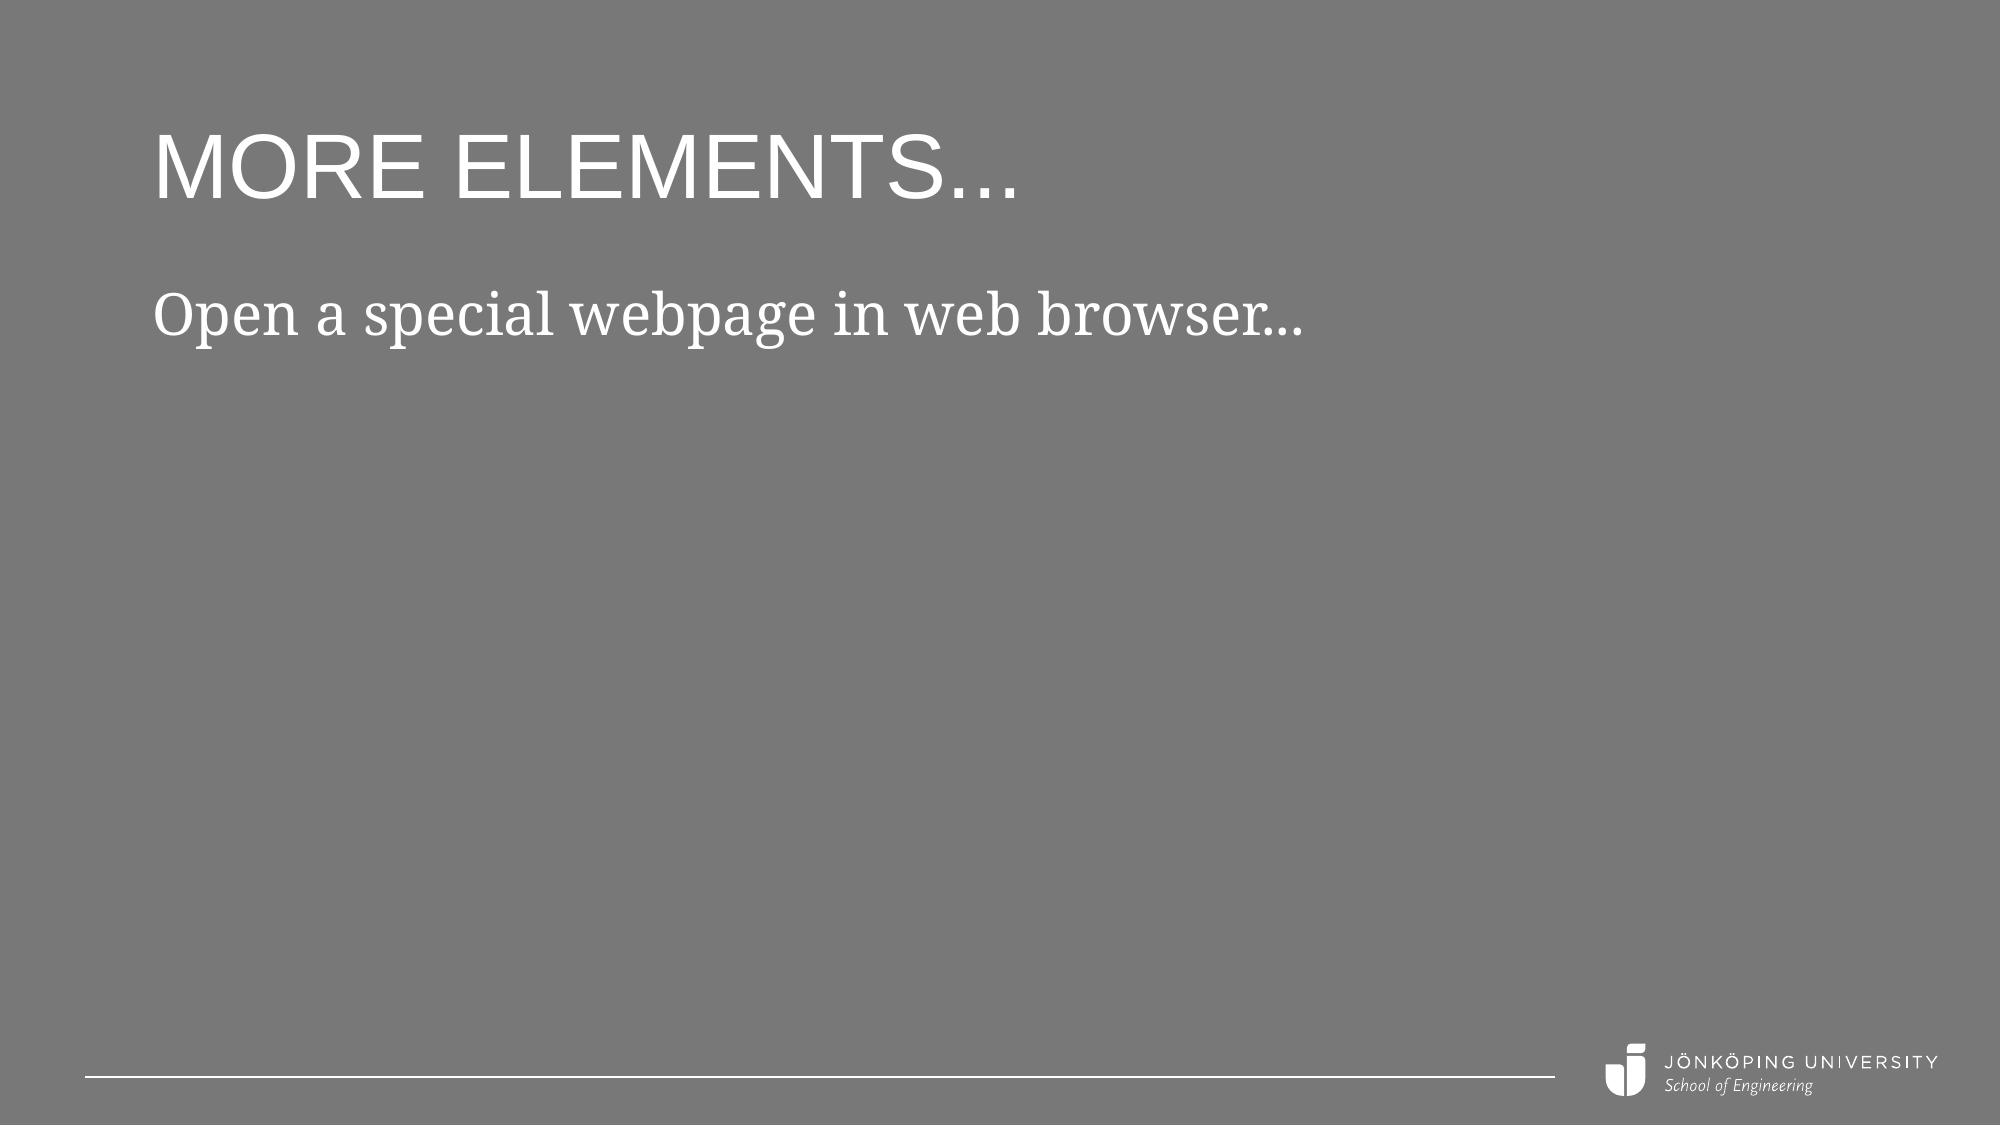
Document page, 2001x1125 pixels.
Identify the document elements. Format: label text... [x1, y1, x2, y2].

list Open a special webpage in web browser... [137, 277, 1863, 931]
title More elements... [137, 59, 1863, 277]
